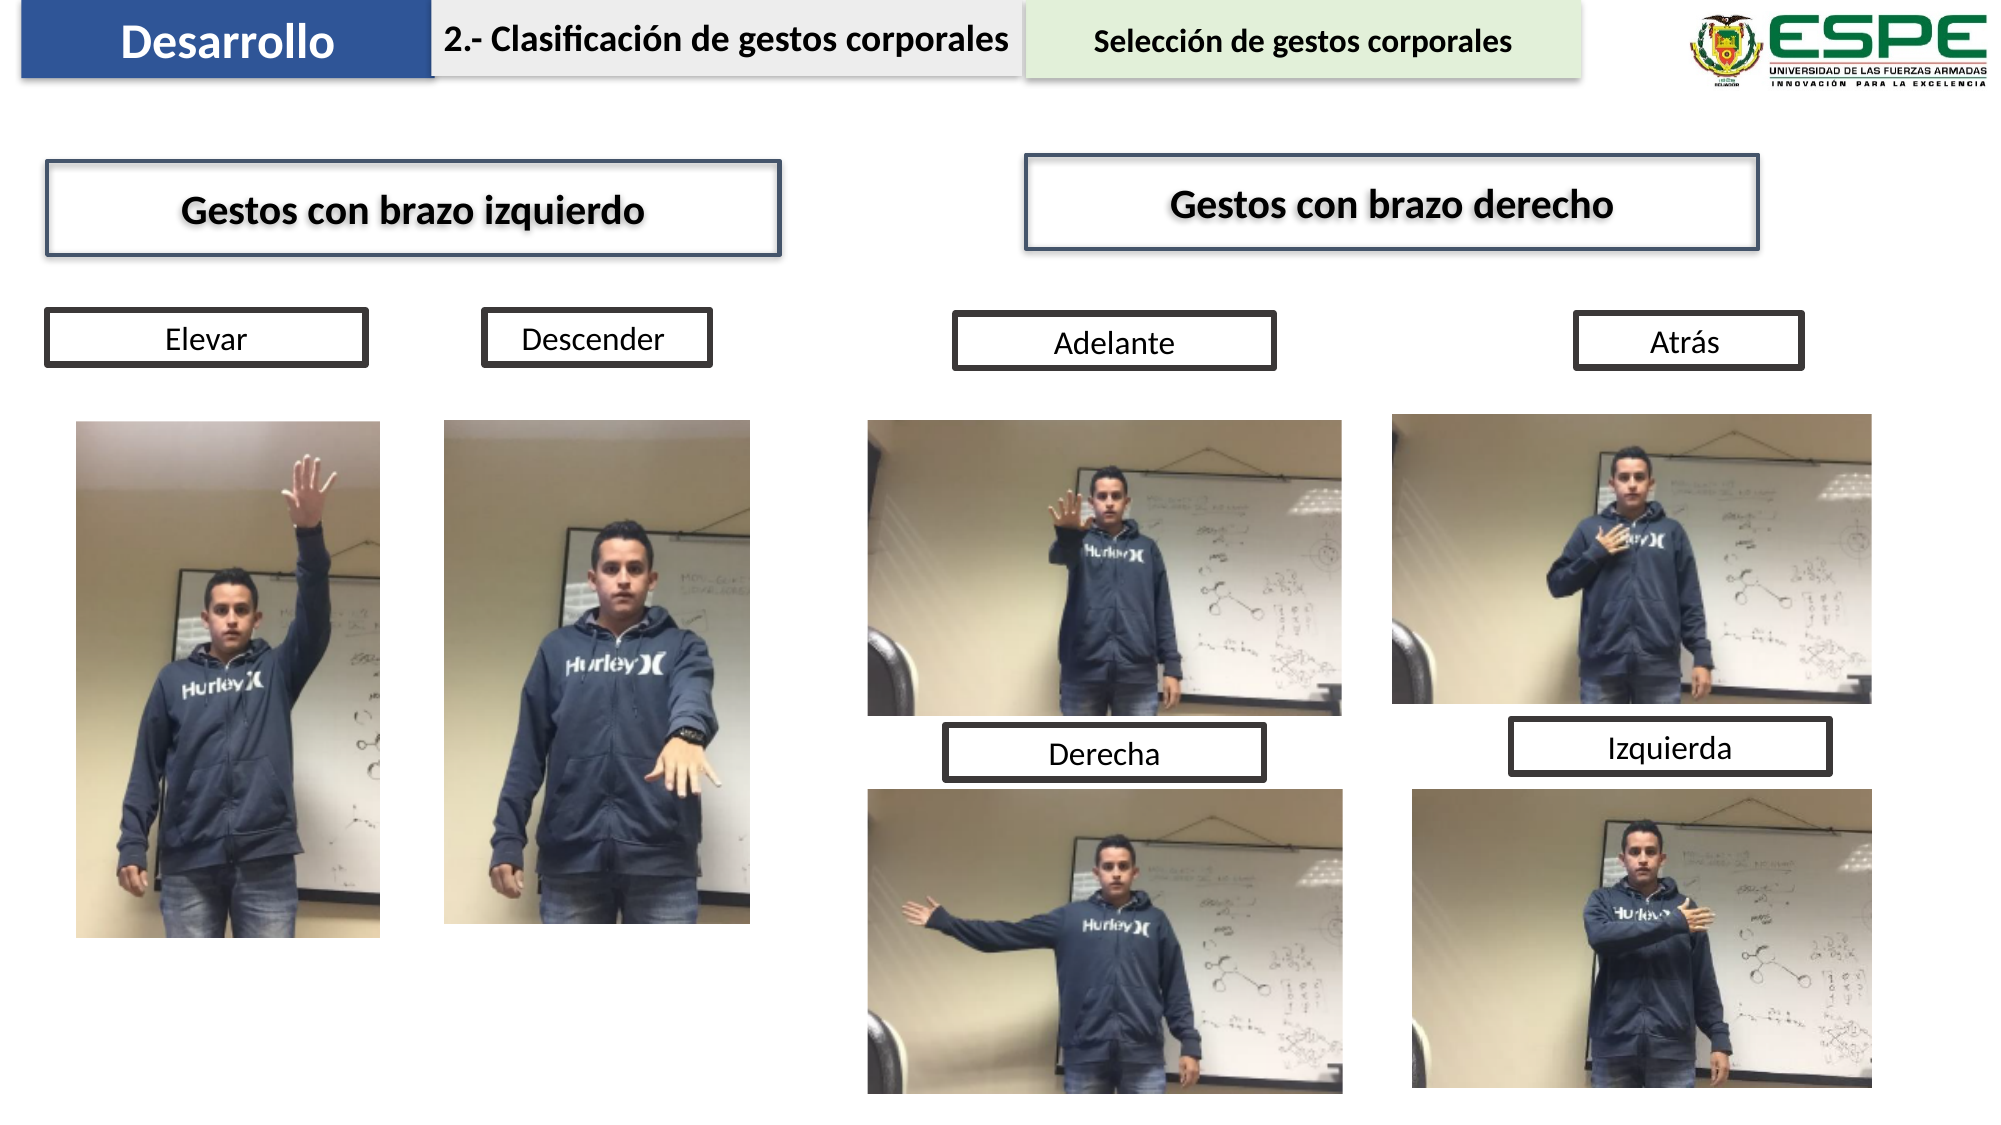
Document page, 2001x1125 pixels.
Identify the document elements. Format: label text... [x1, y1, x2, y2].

picture [1411, 789, 1872, 1088]
picture [867, 789, 1343, 1094]
text_box Selección de gestos corporales [1026, 0, 1582, 79]
picture [76, 420, 380, 938]
text_box Atrás [1576, 312, 1802, 368]
text_box 2.- Clasificación de gestos corporales [431, 0, 1022, 76]
text_box Gestos con brazo derecho [1025, 154, 1759, 249]
text_box Gestos con brazo izquierdo [47, 160, 780, 255]
text_box Desarrollo [21, 0, 427, 79]
text_box Adelante [955, 313, 1274, 369]
text_box Elevar [47, 309, 366, 365]
picture [1392, 414, 1872, 704]
text_box Descender [484, 309, 710, 365]
picture [444, 420, 750, 924]
text_box Izquierda [1511, 718, 1830, 774]
picture [1688, 11, 1989, 91]
picture [867, 420, 1342, 716]
text_box Derecha [945, 724, 1264, 780]
